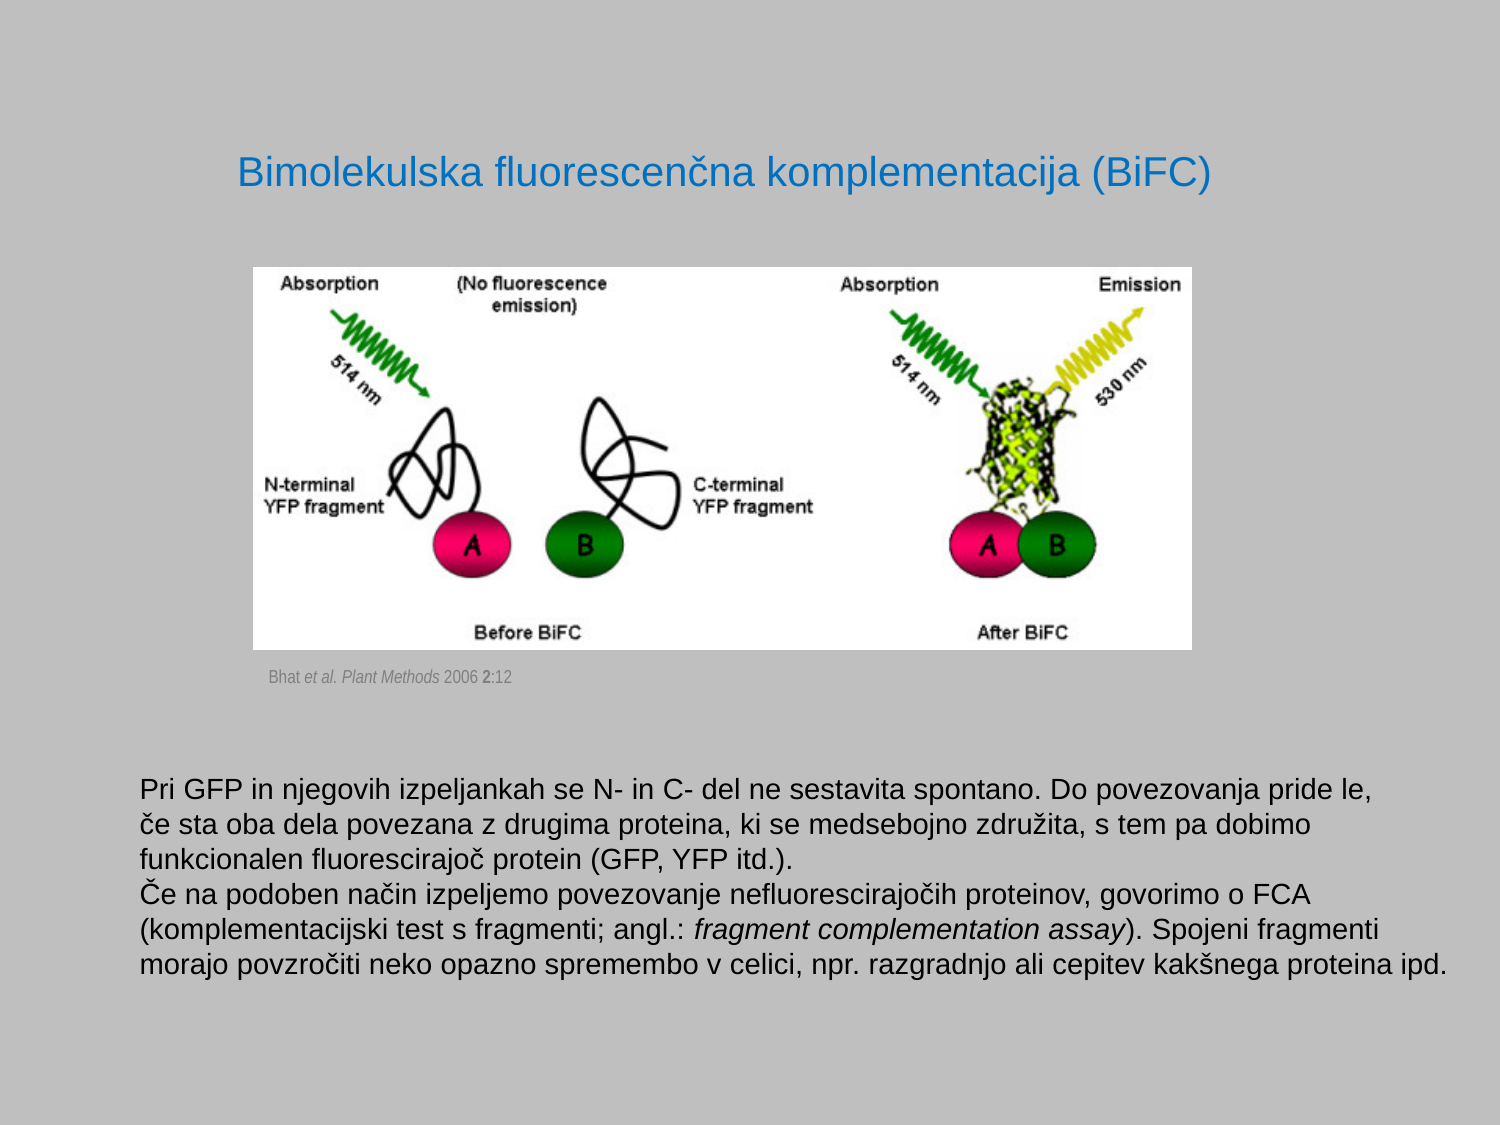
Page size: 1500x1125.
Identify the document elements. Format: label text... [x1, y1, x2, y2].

picture [253, 266, 1192, 651]
text_box Bhat et al. Plant Methods 2006 2:12 [253, 657, 1004, 695]
text_box Pri GFP in njegovih izpeljankah se N- in C- del ne sestavita spontano. Do povezovanja pride le, če sta oba dela povezana z drugima proteina, ki se medsebojno združita, s tem pa dobimo funkcionalen fluorescirajoč protein (GFP, YFP itd.). Če na podoben način izpeljemo povezovanje nefluorescirajočih proteinov, govorimo o FCA (komplementacijski test s fragmenti; angl.: fragment complementation assay). Spojeni fragmenti morajo povzročiti neko opazno spremembo v celici, npr. razgradnjo ali cepitev kakšnega proteina ipd. [124, 763, 1466, 988]
text_box Bimolekulska fluorescenčna komplementacija (BiFC) [222, 137, 1228, 202]
